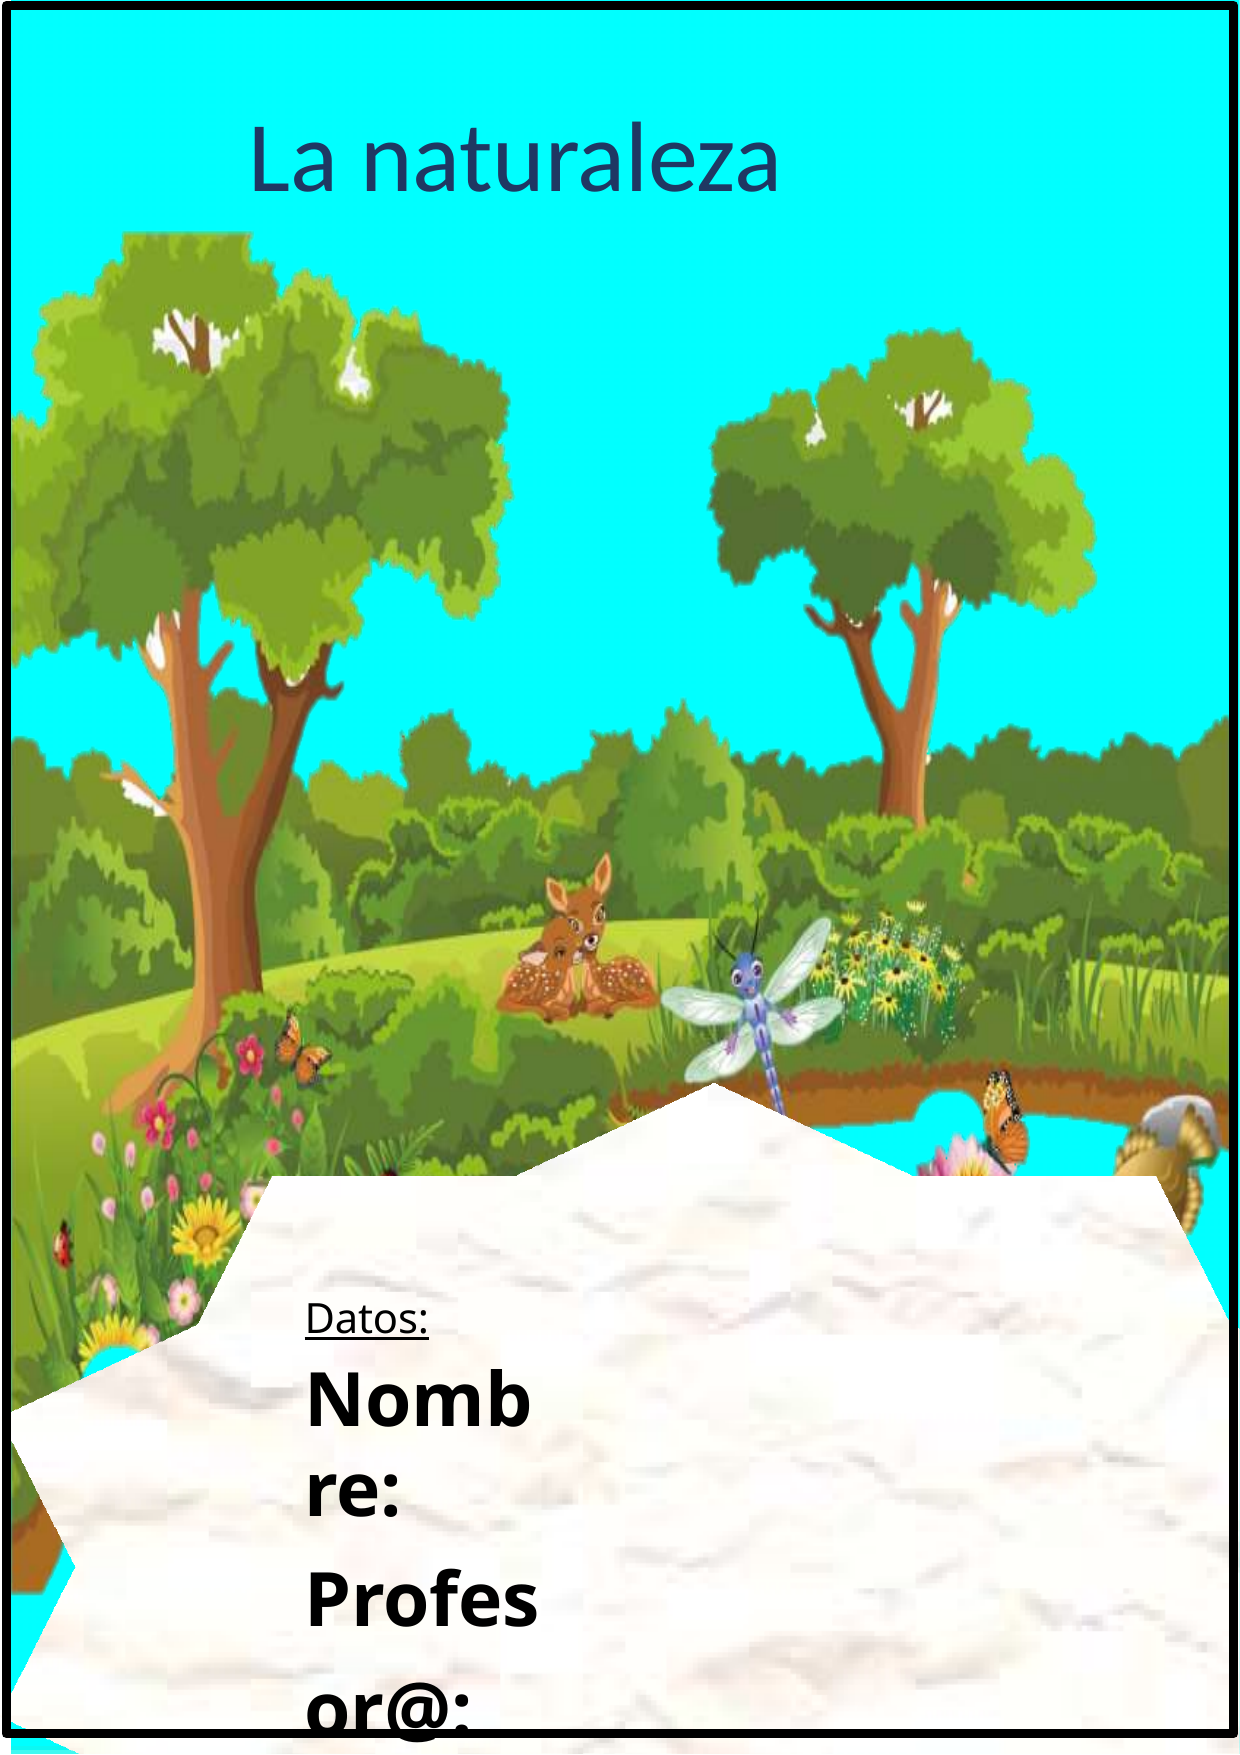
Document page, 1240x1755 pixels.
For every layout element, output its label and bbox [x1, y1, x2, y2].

picture [0, 0, 1240, 1755]
text_box [6, 5, 1234, 1081]
